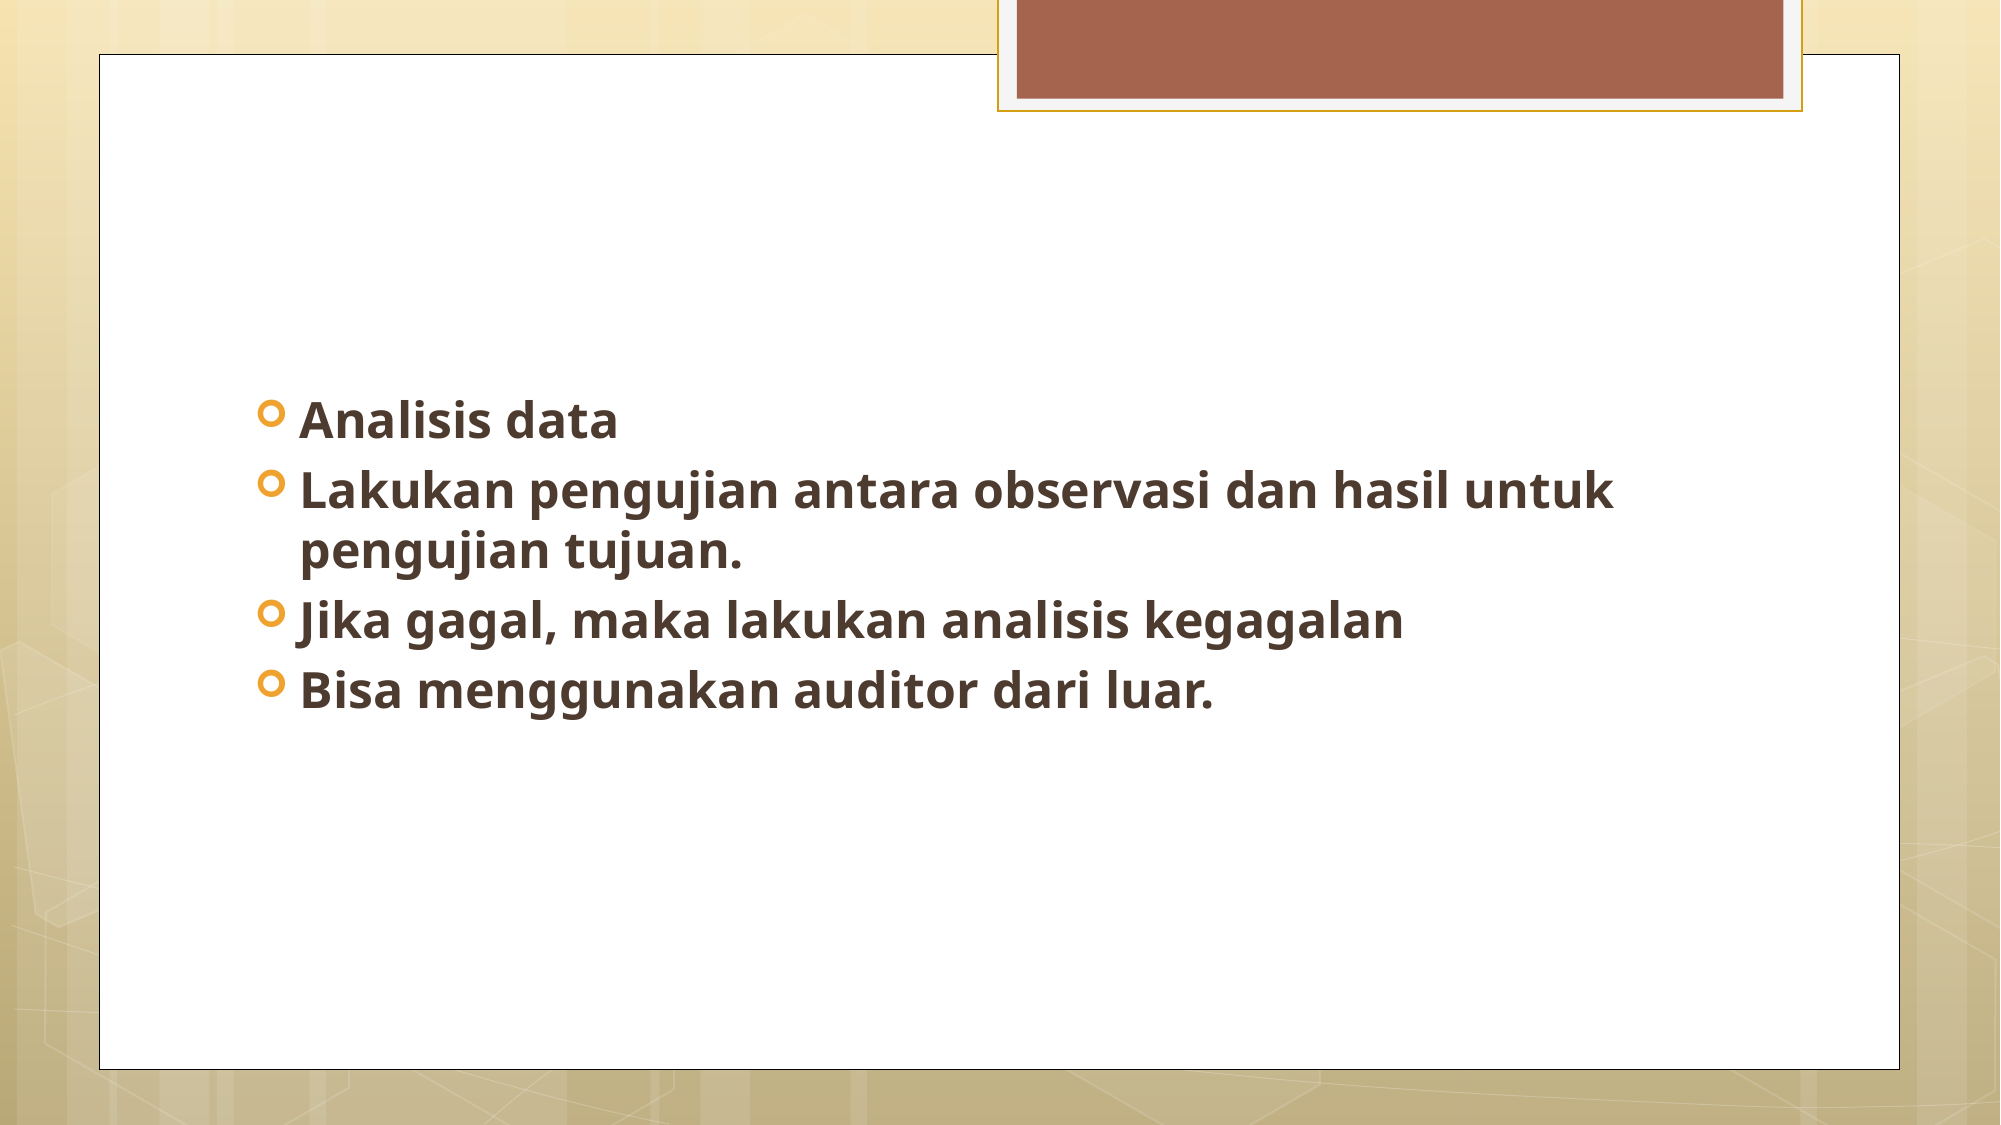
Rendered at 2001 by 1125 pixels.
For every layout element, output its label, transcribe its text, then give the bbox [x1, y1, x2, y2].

list Analisis data Lakukan pengujian antara observasi dan hasil untuk pengujian tujuan. Jika gagal, maka lakukan analisis kegagalan Bisa menggunakan auditor dari luar. [228, 381, 1769, 957]
